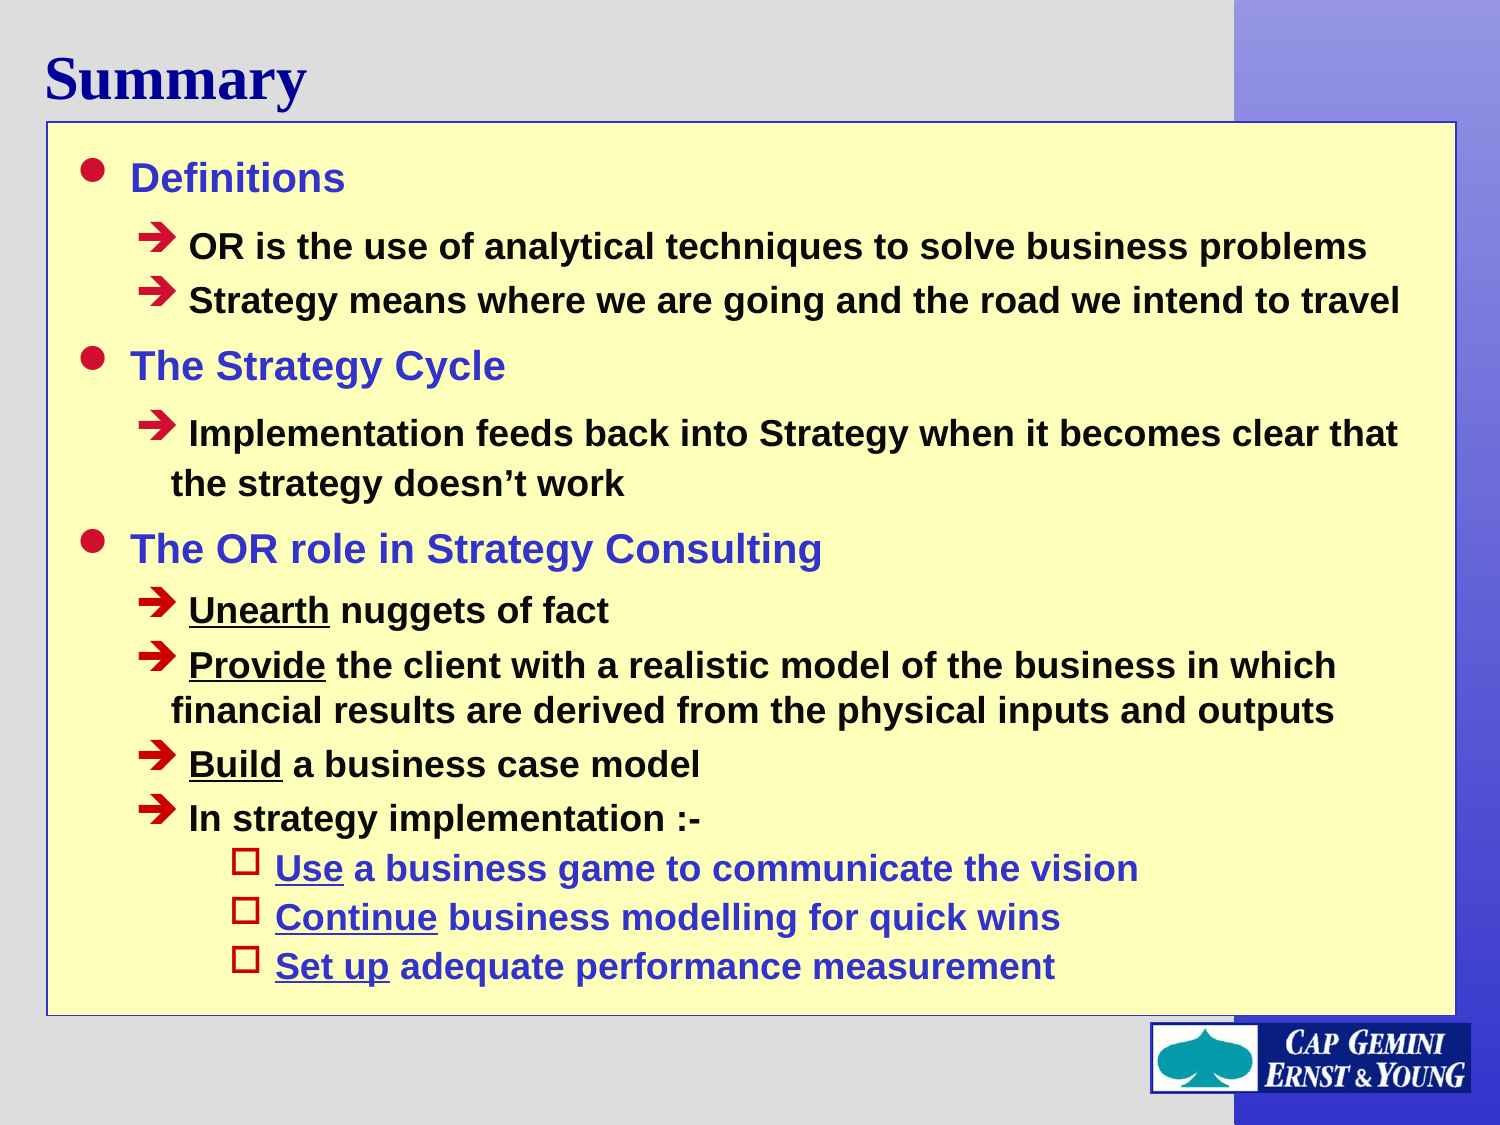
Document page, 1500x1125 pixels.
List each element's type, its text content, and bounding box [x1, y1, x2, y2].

text_box Summary [0, 0, 1500, 150]
text_box Definitions OR is the use of analytical techniques to solve business problems Strategy means where we are going and the road we intend to travel The Strategy Cycle Implementation feeds back into Strategy when it becomes clear that the strategy doesn’t work The OR role in Strategy Consulting Unearth nuggets of fact Provide the client with a realistic model of the business in which financial results are derived from the physical inputs and outputs Build a business case model In strategy implementation :- Use a business game to communicate the vision Continue business modelling for quick wins Set up adequate performance measurement [46, 121, 1457, 1016]
picture [1152, 1023, 1471, 1093]
